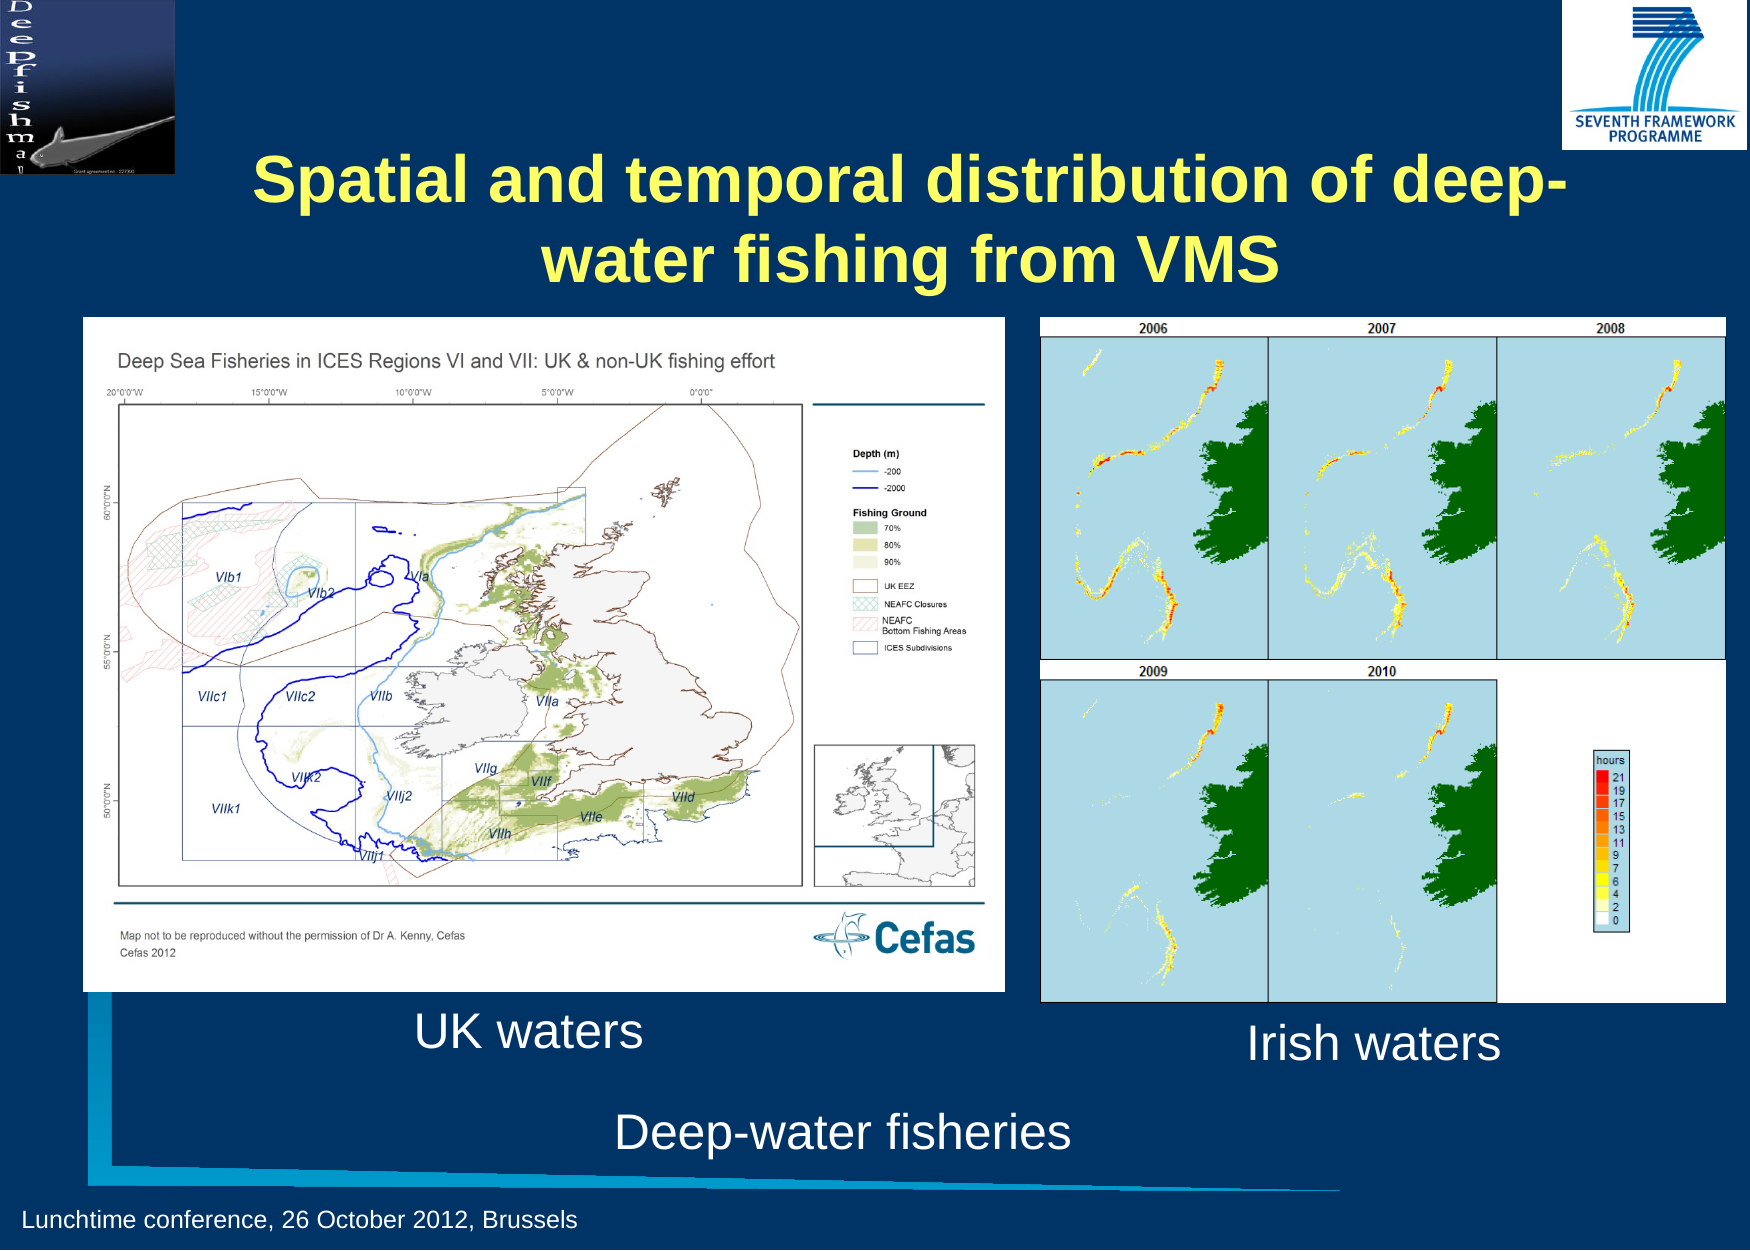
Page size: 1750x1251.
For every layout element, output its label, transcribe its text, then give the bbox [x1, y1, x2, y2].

picture [83, 317, 1006, 992]
title Spatial and temporal distribution of deep-water fishing from VMS [203, 110, 1619, 320]
picture [0, 0, 175, 175]
text_box UK waters [384, 1000, 722, 1066]
picture [1562, 0, 1747, 150]
footer Lunchtime conference, 26 October 2012, Brussels [6, 1199, 1476, 1238]
picture [1040, 317, 1726, 1004]
text_box Irish waters [1217, 1012, 1555, 1078]
text_box Deep-water fisheries [585, 1092, 1164, 1168]
